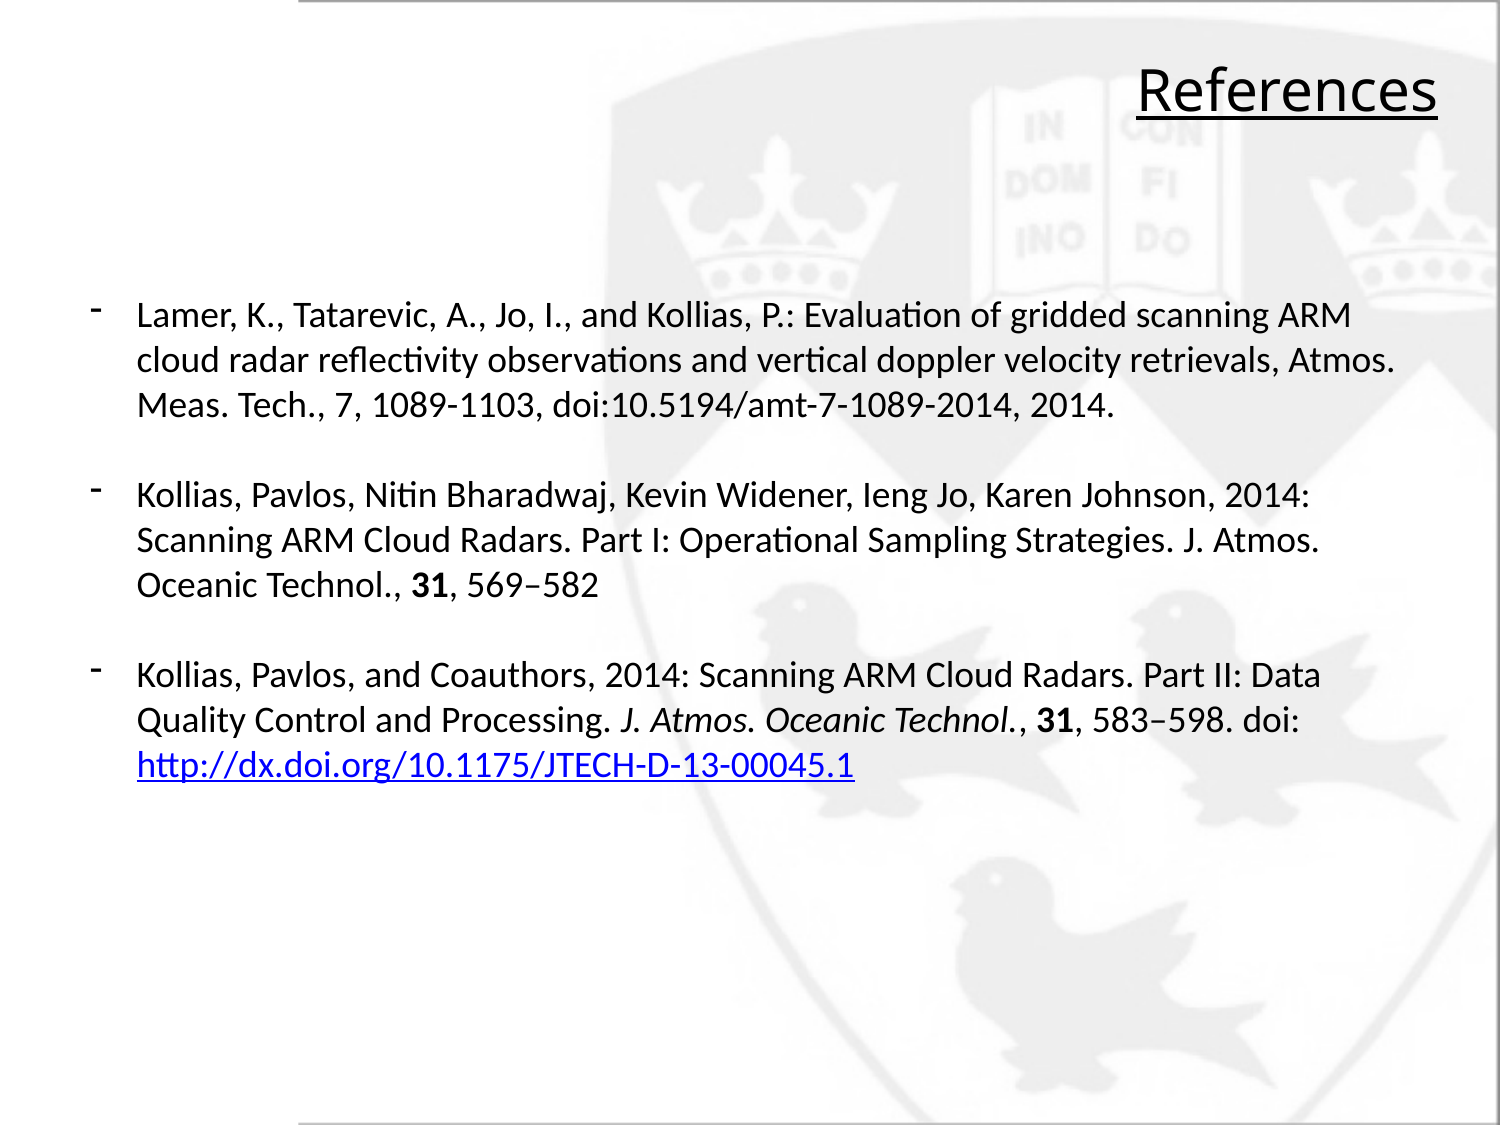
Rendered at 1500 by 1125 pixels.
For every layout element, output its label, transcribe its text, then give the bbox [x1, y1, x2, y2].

text_box Lamer, K., Tatarevic, A., Jo, I., and Kollias, P.: Evaluation of gridded scanning ARM cloud radar reflectivity observations and vertical doppler velocity retrievals, Atmos. Meas. Tech., 7, 1089-1103, doi:10.5194/amt-7-1089-2014, 2014. Kollias, Pavlos, Nitin Bharadwaj, Kevin Widener, Ieng Jo, Karen Johnson, 2014: Scanning ARM Cloud Radars. Part I: Operational Sampling Strategies. J. Atmos. Oceanic Technol., 31, 569–582 Kollias, Pavlos, and Coauthors, 2014: Scanning ARM Cloud Radars. Part II: Data Quality Control and Processing. J. Atmos. Oceanic Technol., 31, 583–598. doi: http://dx.doi.org/10.1175/JTECH-D-13-00045.1 [74, 282, 292, 837]
picture [298, 0, 1500, 1125]
